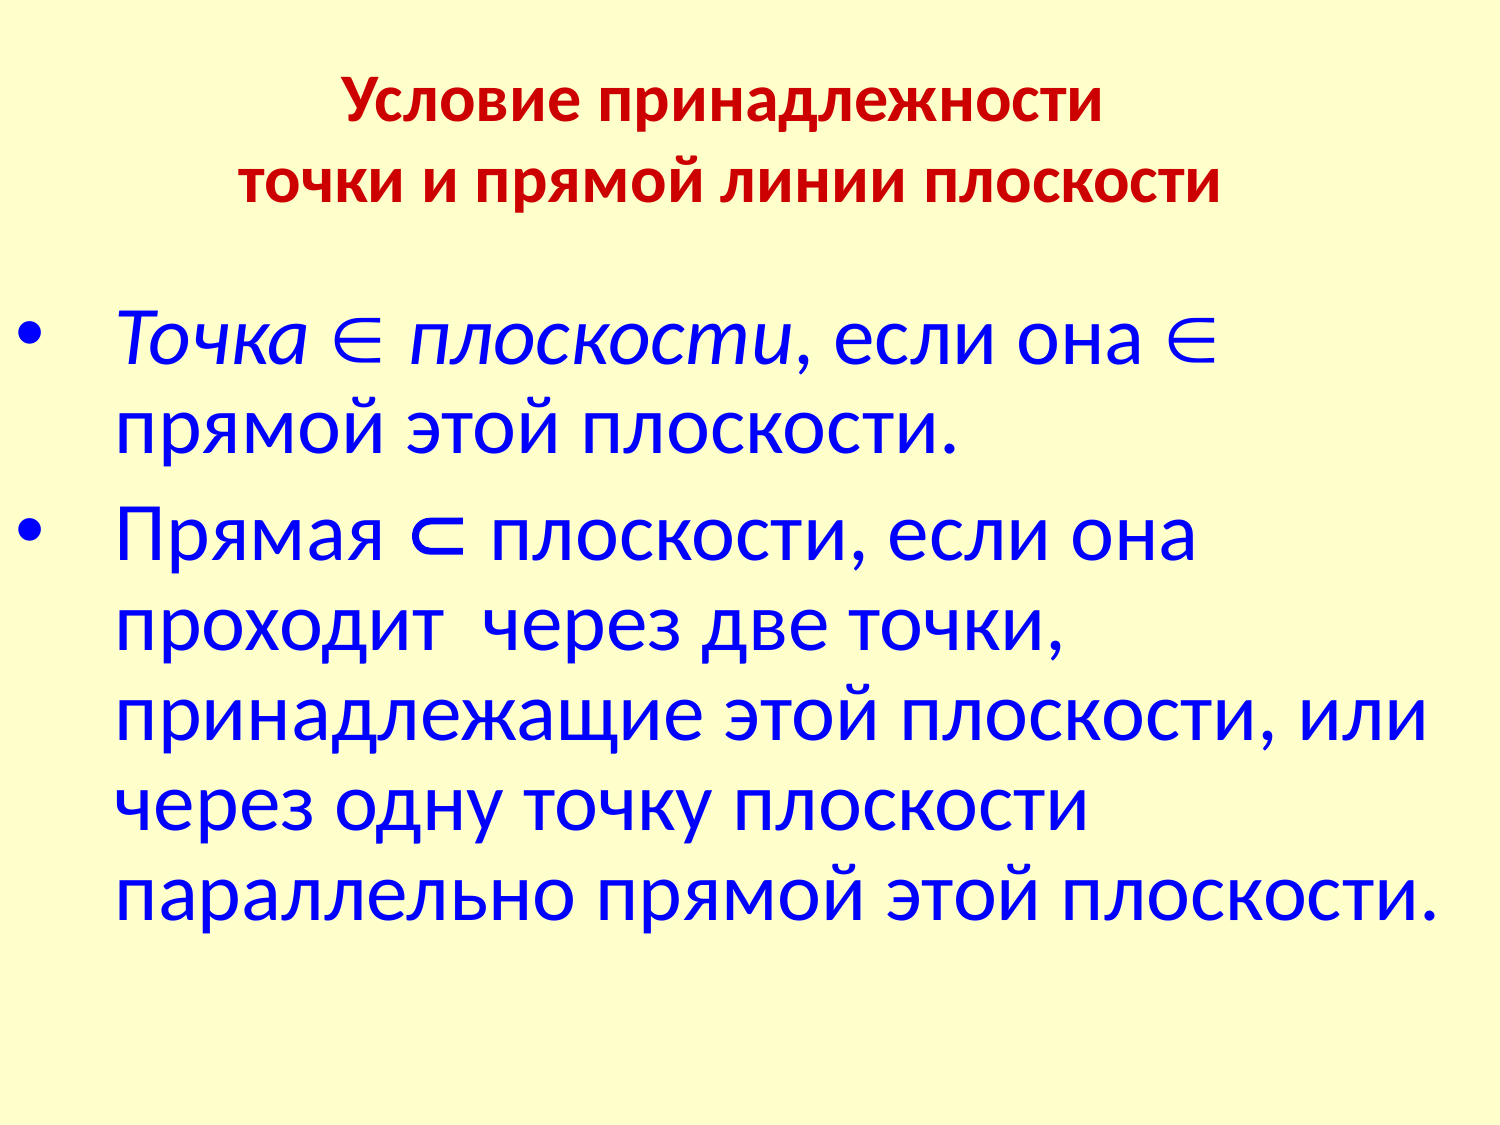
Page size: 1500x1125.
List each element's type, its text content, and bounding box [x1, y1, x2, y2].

title Условие принадлежности точки и прямой линии плоскости [72, 45, 1390, 225]
list Точка  плоскости, если она  прямой этой плоскости. Прямая  плоскости, если она проходит через две точки, принадлежащие этой плоскости, или через одну точку плоскости параллельно прямой этой плоскости. [0, 284, 1500, 1125]
